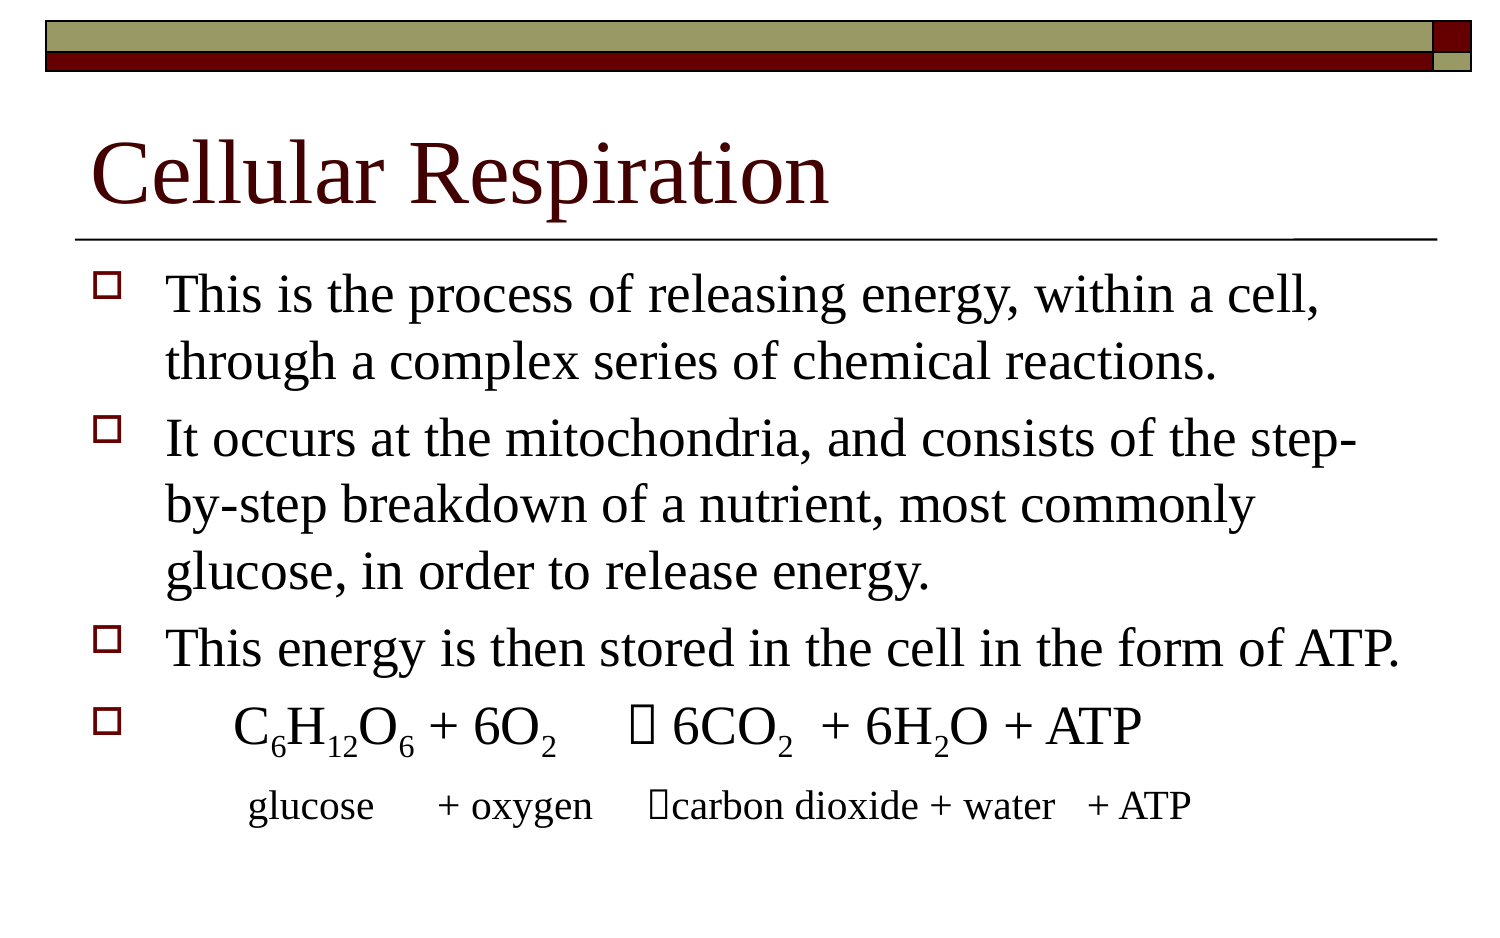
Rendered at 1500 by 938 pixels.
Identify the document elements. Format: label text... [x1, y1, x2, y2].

title Cellular Respiration [74, 72, 1426, 230]
list This is the process of releasing energy, within a cell, through a complex series of chemical reactions. It occurs at the mitochondria, and consists of the step-by-step breakdown of a nutrient, most commonly glucose, in order to release energy. This energy is then stored in the cell in the form of ATP. C6H12O6 + 6O2  6CO2 + 6H2O + ATP glucose + oxygen carbon dioxide + water + ATP [74, 249, 1426, 894]
